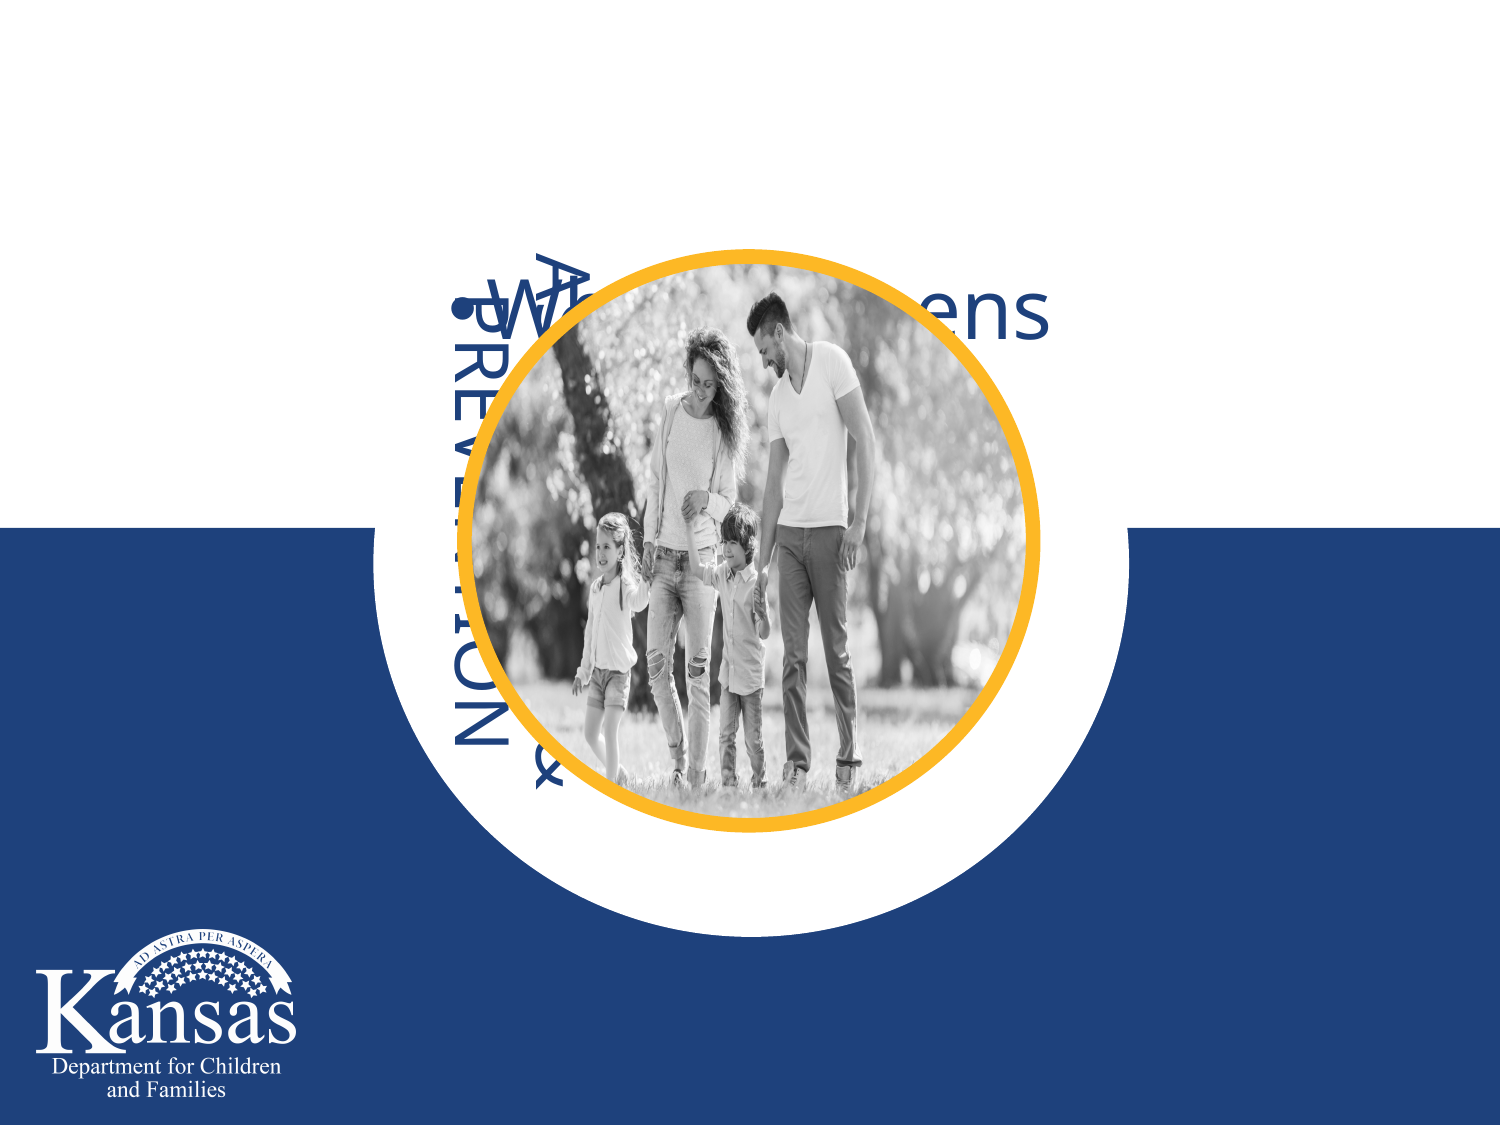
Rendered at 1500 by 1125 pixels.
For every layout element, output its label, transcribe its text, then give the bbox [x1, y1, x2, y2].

title ASSESSMENT & PREVENTION [432, 205, 1069, 260]
list What happens next? [413, 260, 1089, 891]
picture [464, 256, 1034, 826]
picture [36, 929, 296, 1104]
